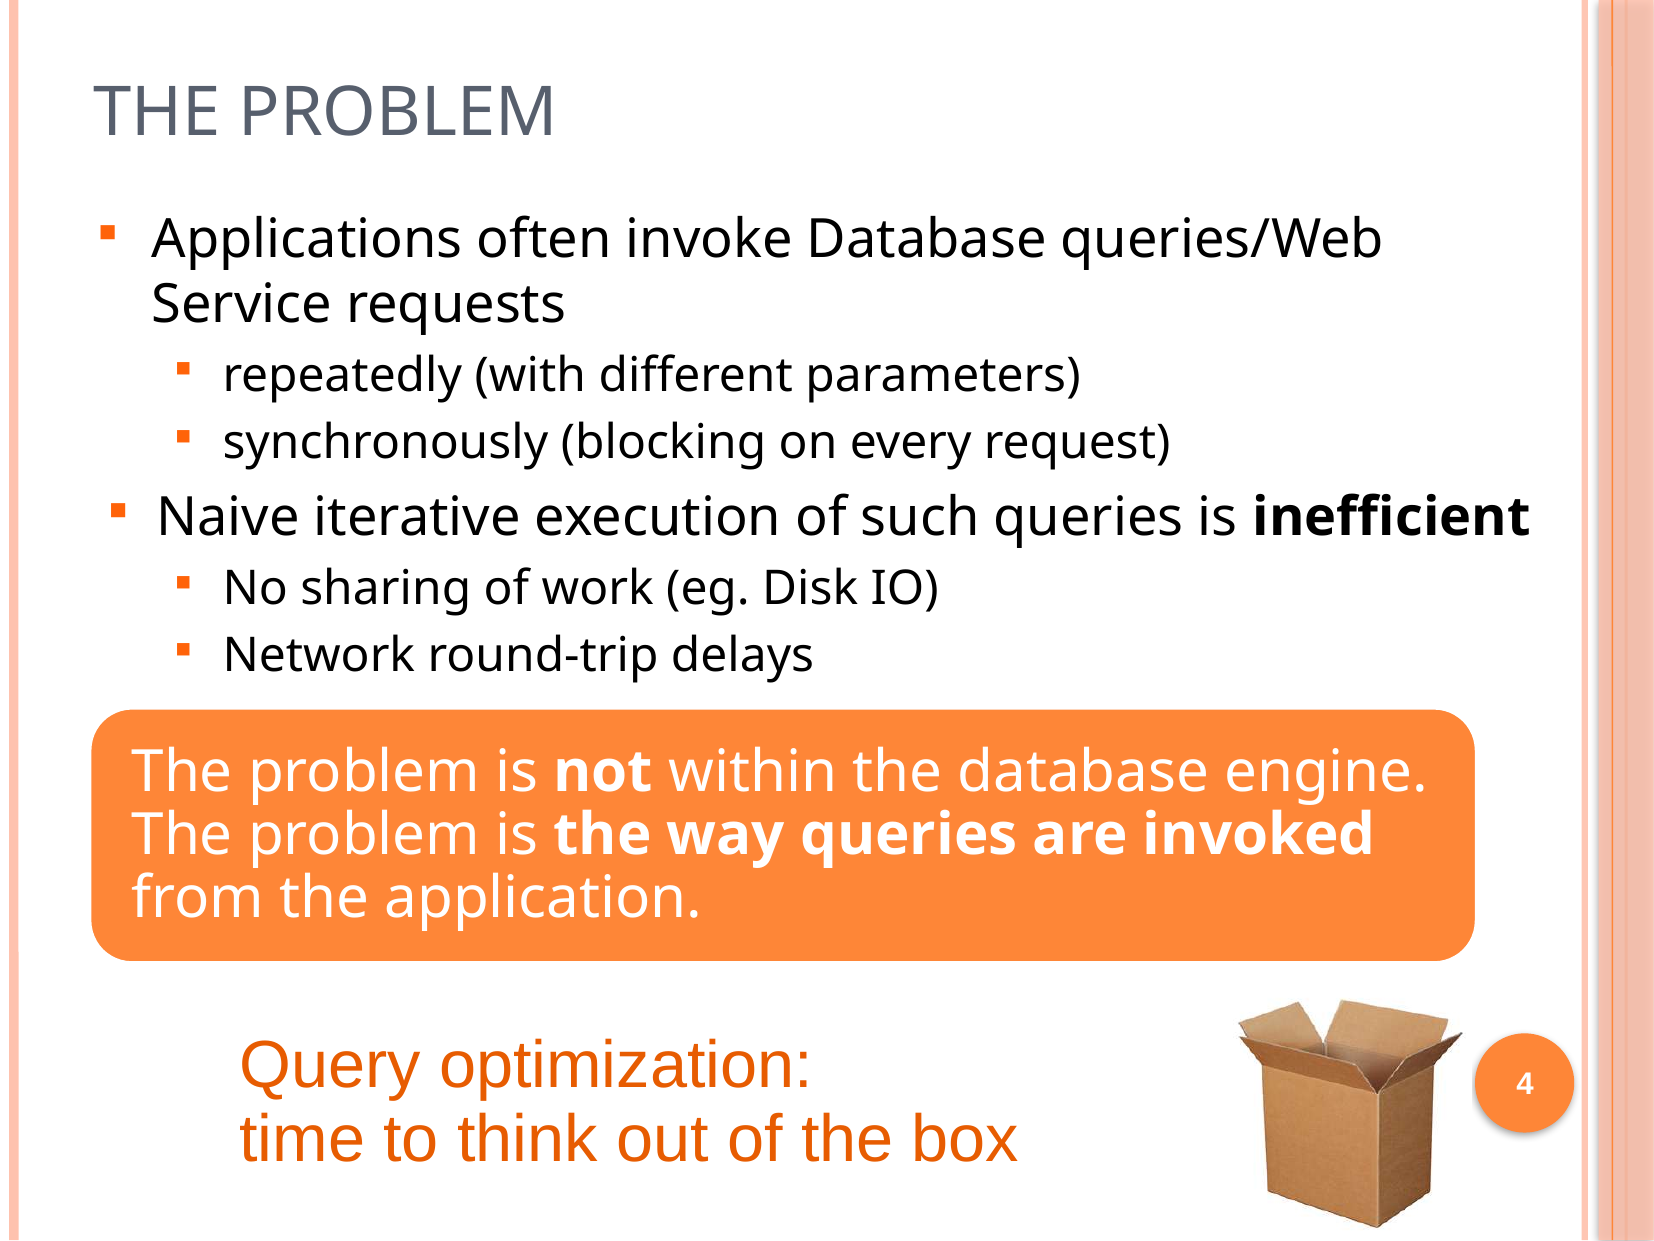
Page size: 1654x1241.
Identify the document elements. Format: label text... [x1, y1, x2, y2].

title The Problem [76, 0, 1565, 158]
list Applications often invoke Database queries/Web Service requests repeatedly (with different parameters) synchronously (blocking on every request) Naive iterative execution of such queries is inefficient No sharing of work (eg. Disk IO) Network round-trip delays [64, 195, 1571, 808]
text_box Query optimization: time to think out of the box [224, 1020, 1036, 1241]
picture [1226, 983, 1472, 1241]
slide_number 4 [1477, 1036, 1581, 1132]
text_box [88, 707, 1478, 984]
